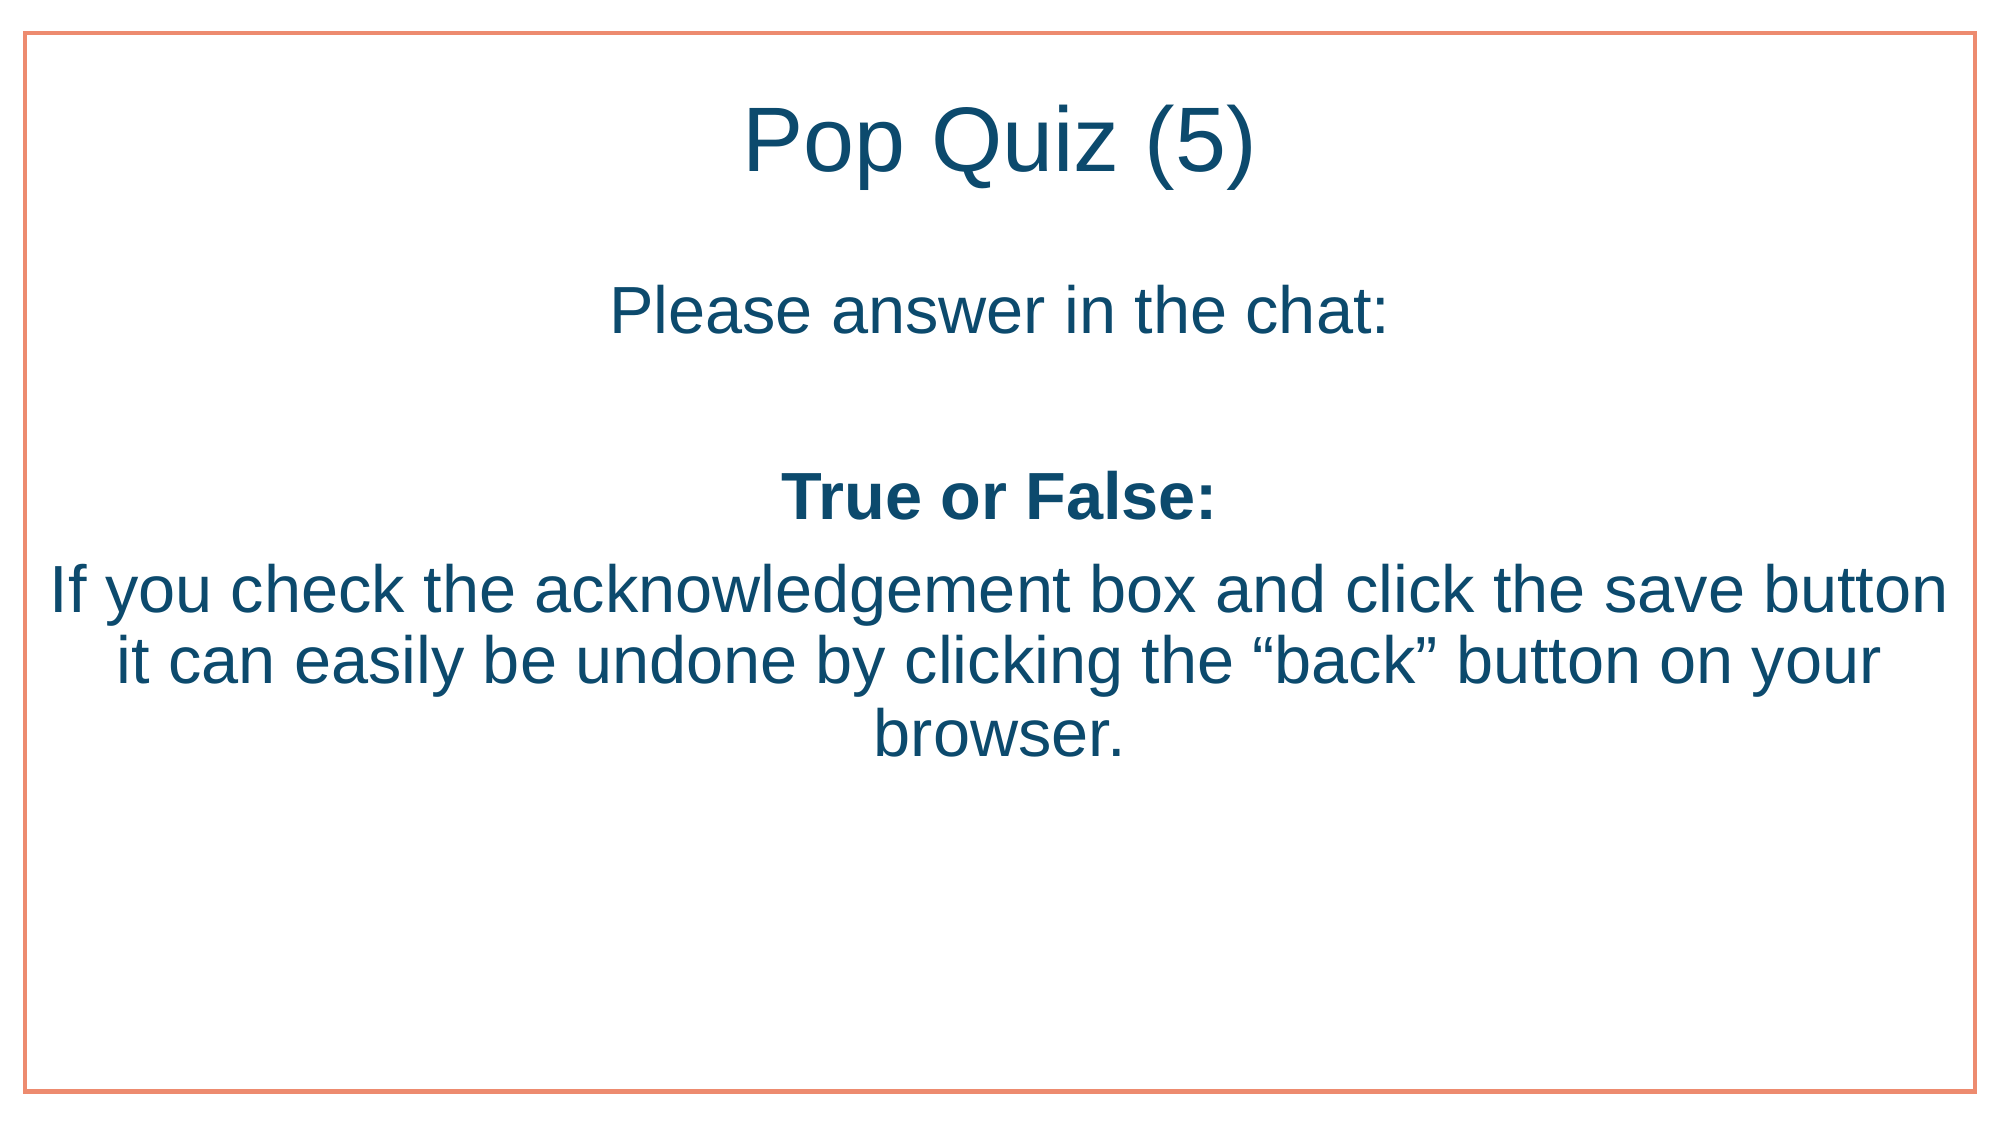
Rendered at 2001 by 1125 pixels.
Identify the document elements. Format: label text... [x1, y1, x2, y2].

title Pop Quiz (5) [24, 33, 1975, 251]
list Please answer in the chat: True or False: If you check the acknowledgement box and click the save button it can easily be undone by clicking the “back” button on your browser. [24, 268, 1975, 1092]
